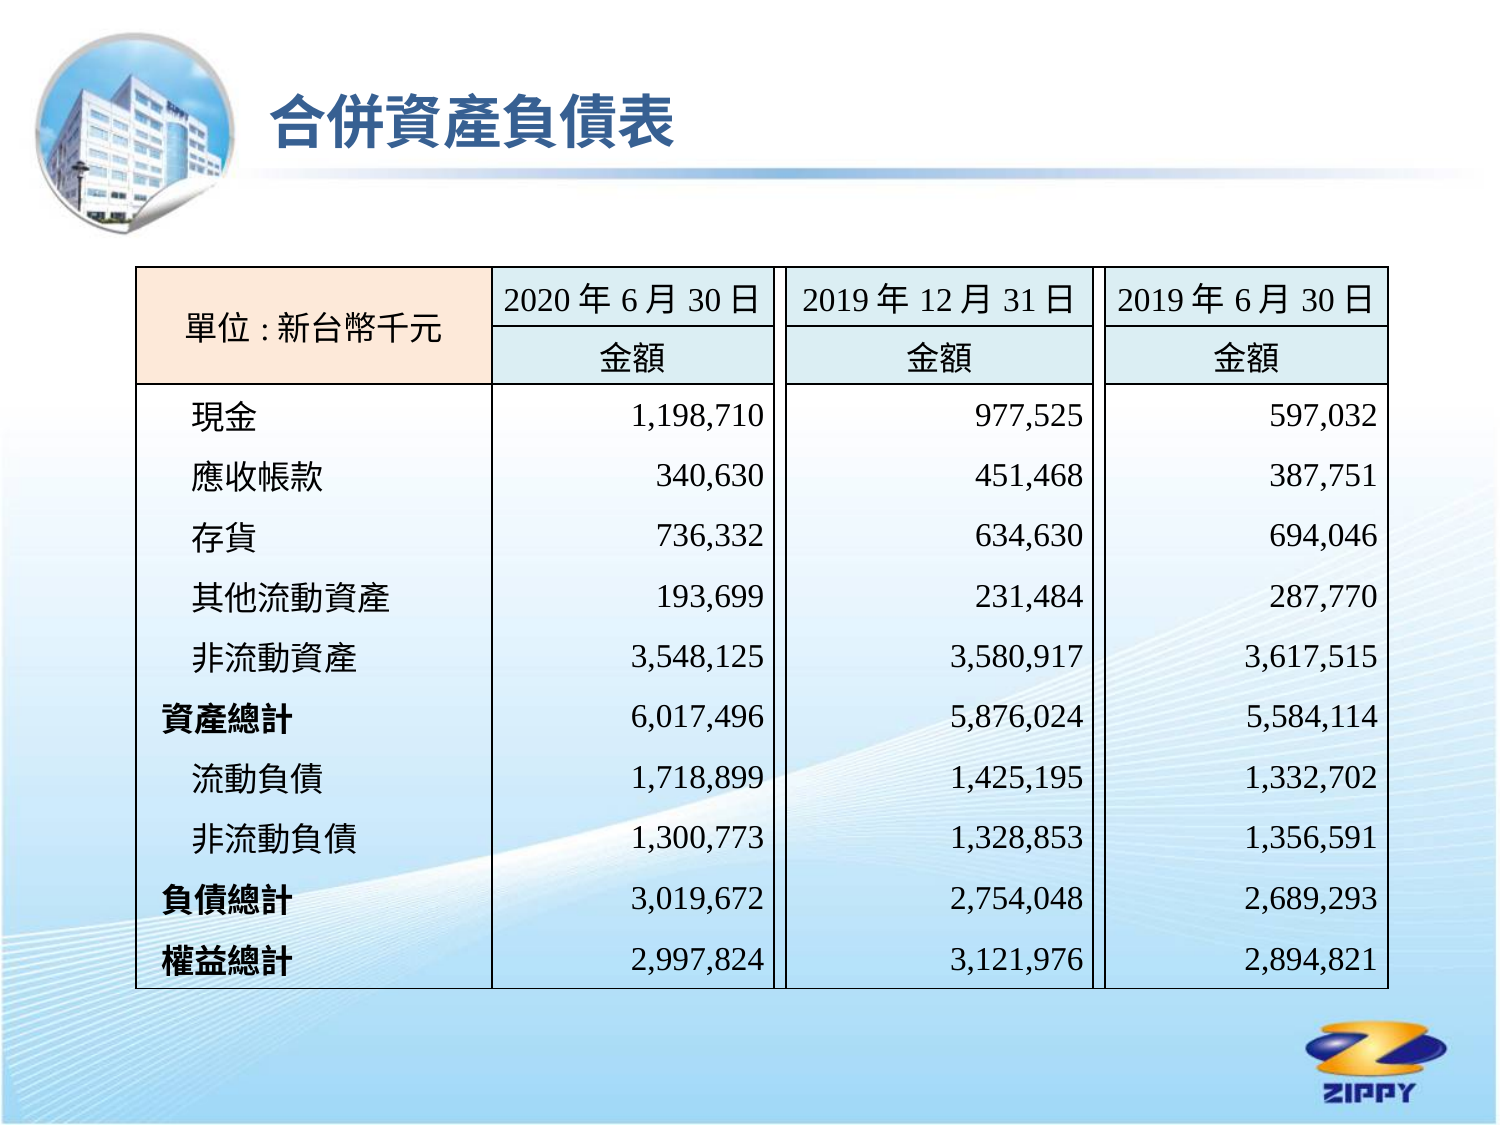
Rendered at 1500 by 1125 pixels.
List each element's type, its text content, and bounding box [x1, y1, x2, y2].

table_cell 387,751 [1106, 445, 1387, 505]
table_cell [1094, 806, 1104, 867]
table_cell 金額 [787, 327, 1092, 383]
table_cell [1094, 445, 1104, 505]
table_cell 2,754,048 [787, 867, 1092, 928]
table_cell 1,425,195 [787, 746, 1092, 806]
table_cell 1,332,702 [1106, 746, 1387, 806]
table_cell 非流動負債 [137, 806, 491, 867]
table_cell 2,689,293 [1106, 867, 1387, 928]
table_cell 3,548,125 [493, 626, 773, 686]
table_header 2019年12月31日 [787, 268, 1092, 325]
table_cell 2,997,824 [493, 928, 773, 988]
table_cell 634,630 [787, 505, 1092, 565]
table_cell 193,699 [493, 565, 773, 626]
table_cell 231,484 [787, 565, 1092, 626]
table_cell 1,198,710 [493, 385, 773, 445]
table_cell 現金 [137, 385, 491, 445]
table_header [775, 268, 785, 326]
text_box 合併資產負債表 [253, 78, 1258, 213]
table_cell [775, 626, 785, 686]
table_cell [1094, 565, 1104, 626]
table_cell 451,468 [787, 445, 1092, 505]
table_cell 3,019,672 [493, 867, 773, 928]
table_cell [1094, 928, 1104, 988]
table_cell [775, 867, 785, 928]
table_header 2019年6月30日 [1106, 268, 1387, 325]
table_cell [1094, 686, 1104, 746]
table_header 單位:新台幣千元 [137, 268, 491, 383]
table_cell 流動負債 [137, 746, 491, 806]
table_cell [775, 445, 785, 505]
table_cell [775, 326, 785, 384]
table_cell [775, 686, 785, 746]
table_cell 1,718,899 [493, 746, 773, 806]
table_cell [1094, 505, 1104, 565]
table_cell 3,121,976 [787, 928, 1092, 988]
table_cell 736,332 [493, 505, 773, 565]
table_cell 5,876,024 [787, 686, 1092, 746]
table_cell 1,300,773 [493, 806, 773, 867]
table_cell 金額 [1106, 327, 1387, 383]
table_cell [775, 806, 785, 867]
table_cell 3,580,917 [787, 626, 1092, 686]
table_cell 1,356,591 [1106, 806, 1387, 867]
table_cell 287,770 [1106, 565, 1387, 626]
table_cell [775, 384, 785, 445]
table_cell 3,617,515 [1106, 626, 1387, 686]
table_cell 存貨 [137, 505, 491, 565]
table_header [1094, 268, 1104, 326]
table_cell 597,032 [1106, 385, 1387, 445]
table_cell [1094, 867, 1104, 928]
table_cell 6,017,496 [493, 686, 773, 746]
table_cell 977,525 [787, 385, 1092, 445]
table_cell 權益總計 [137, 928, 491, 988]
table_cell 2,894,821 [1106, 928, 1387, 988]
table_cell 金額 [493, 327, 773, 383]
table_cell 340,630 [493, 445, 773, 505]
table_cell [1094, 384, 1104, 445]
table_cell 負債總計 [137, 867, 491, 928]
table_cell [1094, 626, 1104, 686]
table_header 2020年6月30日 [493, 268, 773, 325]
table_cell 非流動資產 [137, 626, 491, 686]
table_cell 694,046 [1106, 505, 1387, 565]
table_cell [775, 505, 785, 565]
table_cell [775, 928, 785, 988]
table_cell [775, 746, 785, 806]
picture [0, 0, 1500, 1125]
table_cell 資產總計 [137, 686, 491, 746]
table_cell 5,584,114 [1106, 686, 1387, 746]
table_cell 1,328,853 [787, 806, 1092, 867]
table_cell [775, 565, 785, 626]
table_cell 應收帳款 [137, 445, 491, 505]
table_cell [1094, 746, 1104, 806]
table_cell [1094, 326, 1104, 384]
table_cell 其他流動資產 [137, 565, 491, 626]
